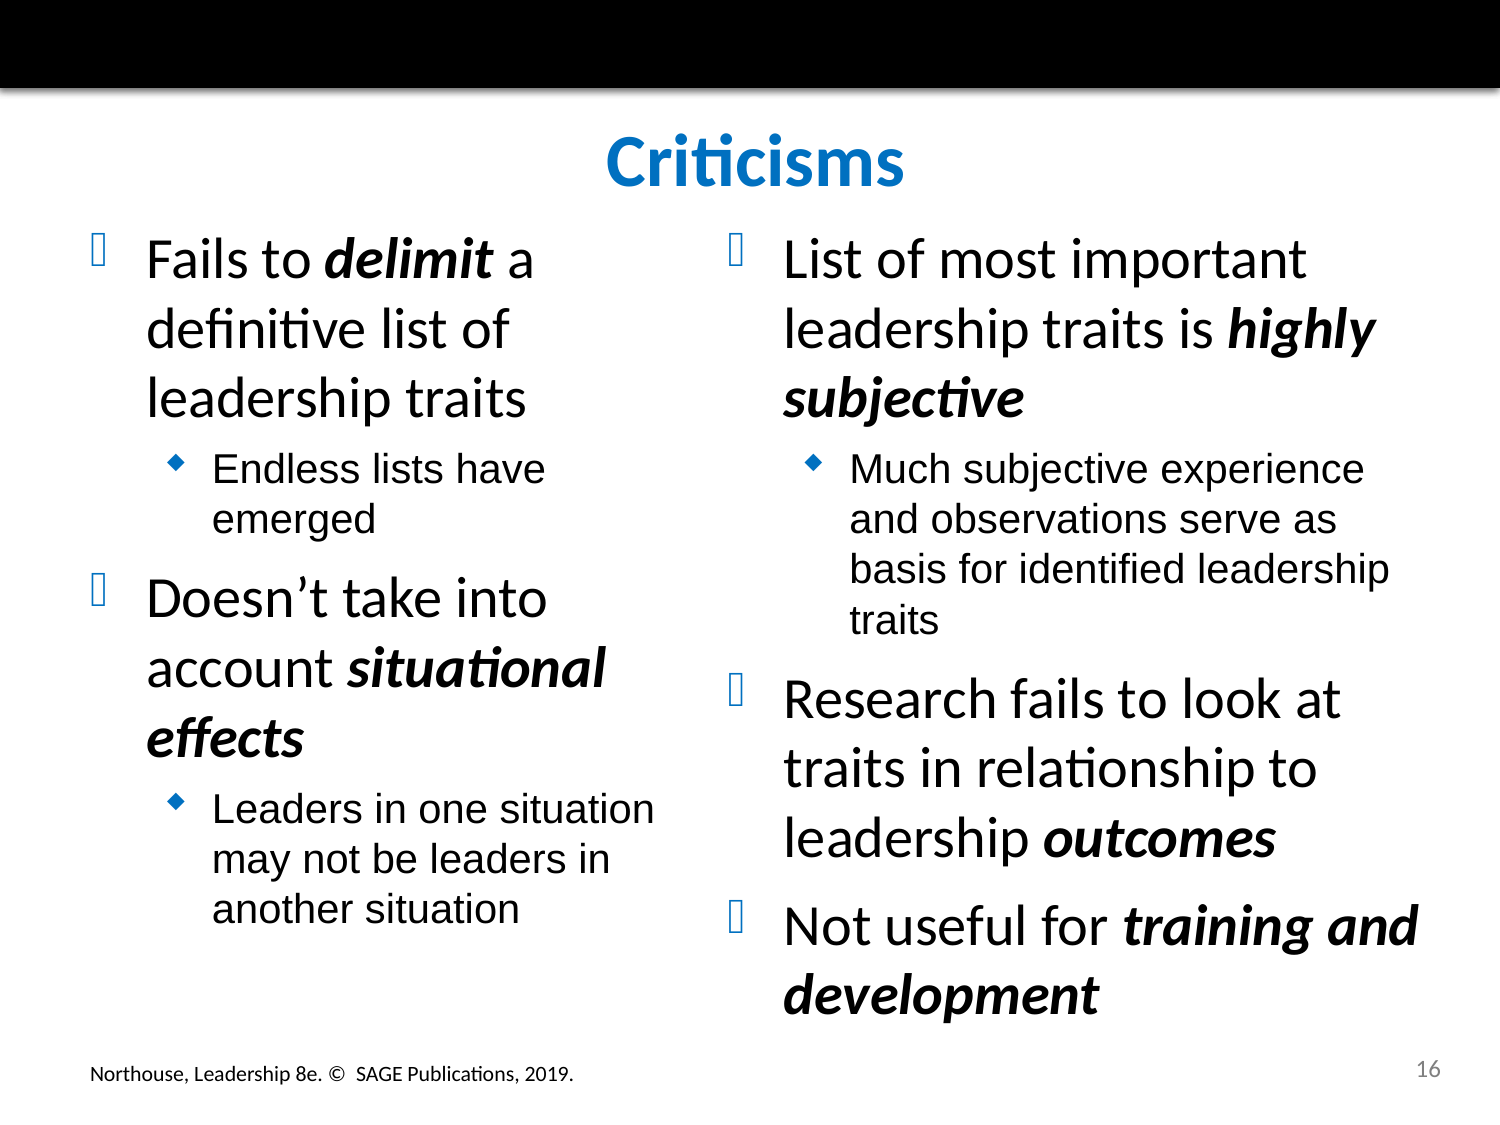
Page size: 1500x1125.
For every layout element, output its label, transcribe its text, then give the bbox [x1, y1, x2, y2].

list Fails to delimit a definitive list of leadership traits Endless lists have emerged Doesn’t take into account situational effects Leaders in one situation may not be leaders in another situation [74, 212, 676, 1038]
slide_number 16 [1393, 1038, 1457, 1098]
text_box Criticisms [81, 99, 1432, 213]
list List of most important leadership traits is highly subjective Much subjective experience and observations serve as basis for identified leadership traits Research fails to look at traits in relationship to leadership outcomes Not useful for training and development [712, 212, 1438, 1038]
footer Northouse, Leadership 8e. © SAGE Publications, 2019. [75, 1042, 1088, 1103]
